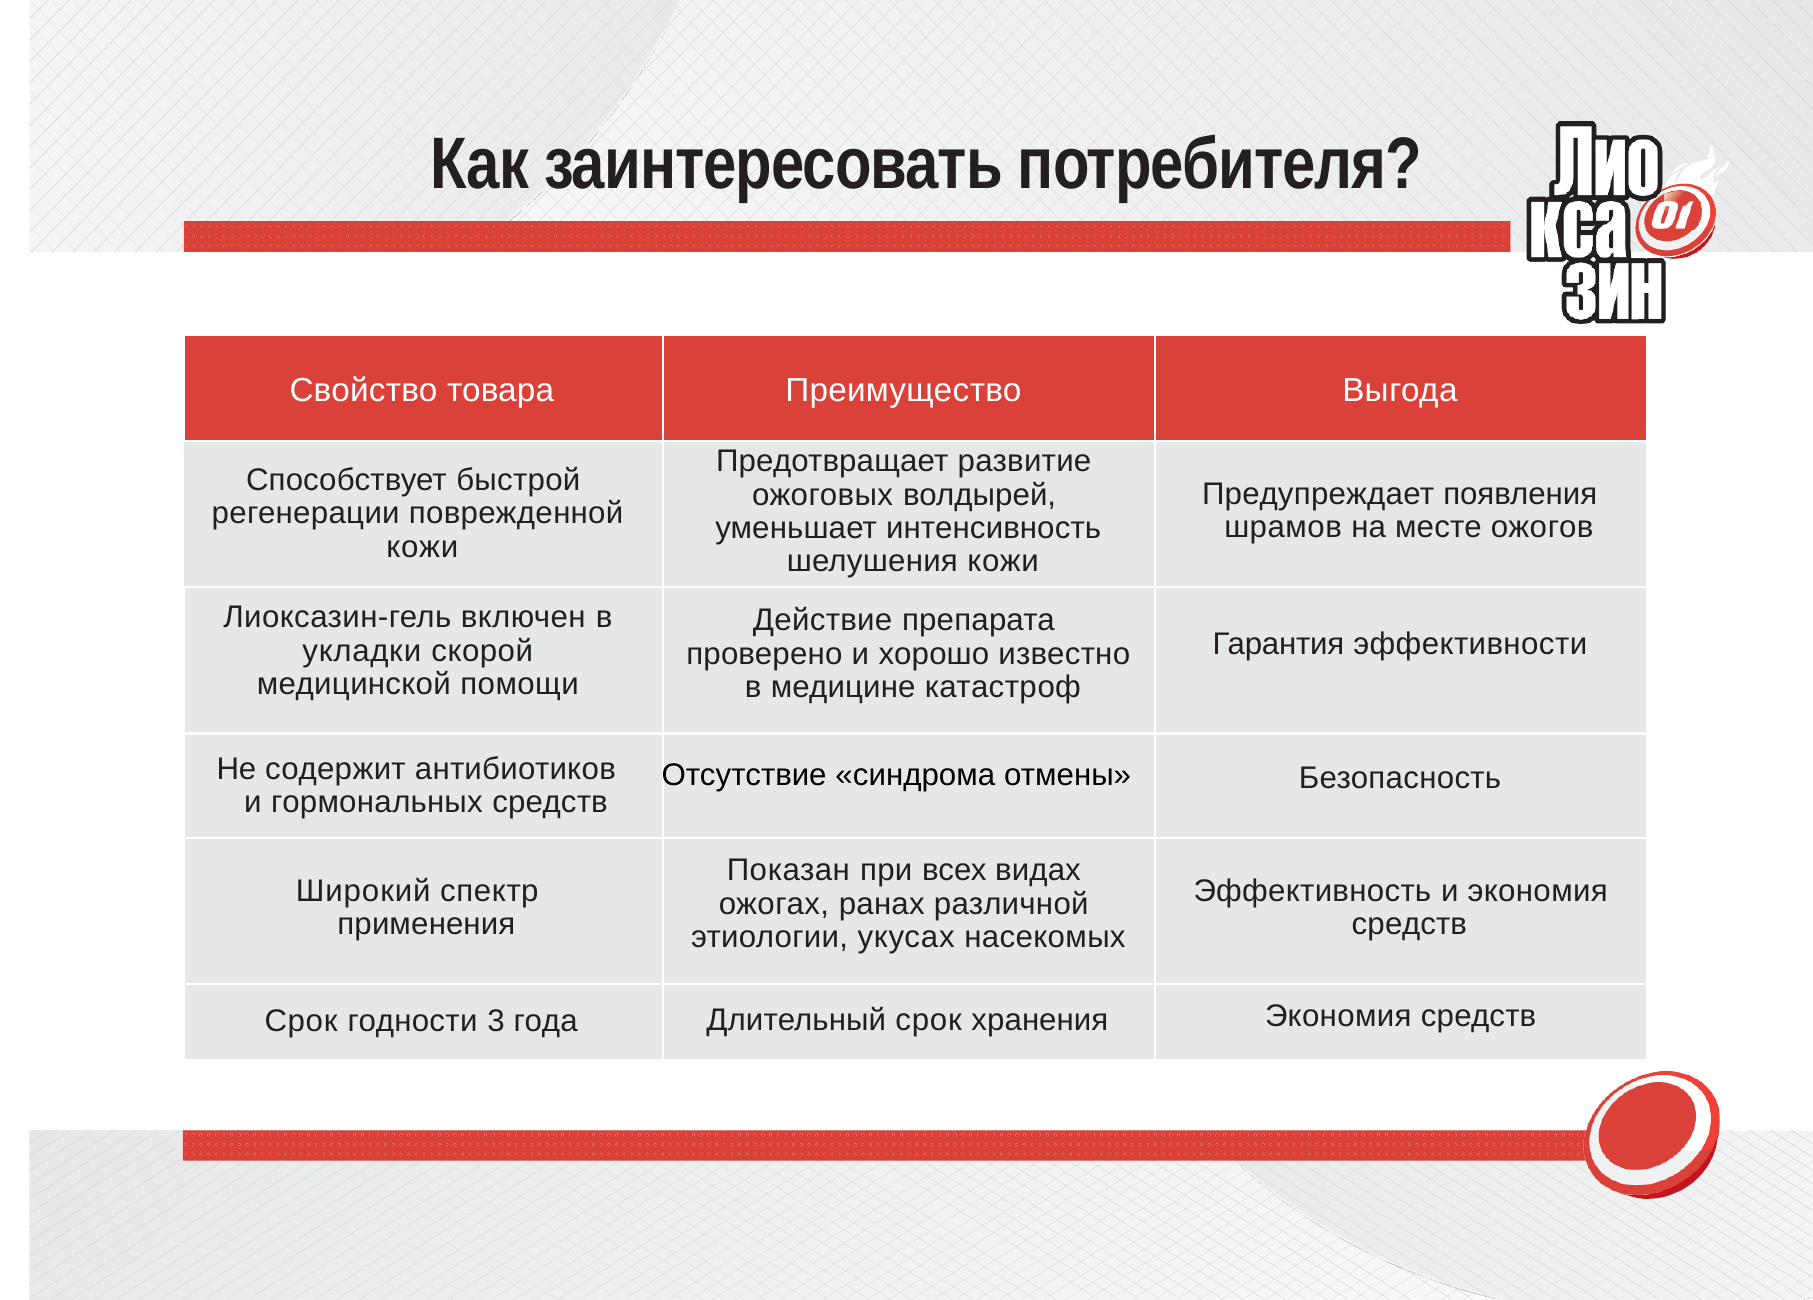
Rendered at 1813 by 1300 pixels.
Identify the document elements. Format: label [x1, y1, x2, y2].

text_box [29, 0, 1813, 324]
text_box [29, 1071, 1813, 1300]
text_box [183, 335, 1647, 1060]
title [148, 116, 1665, 334]
